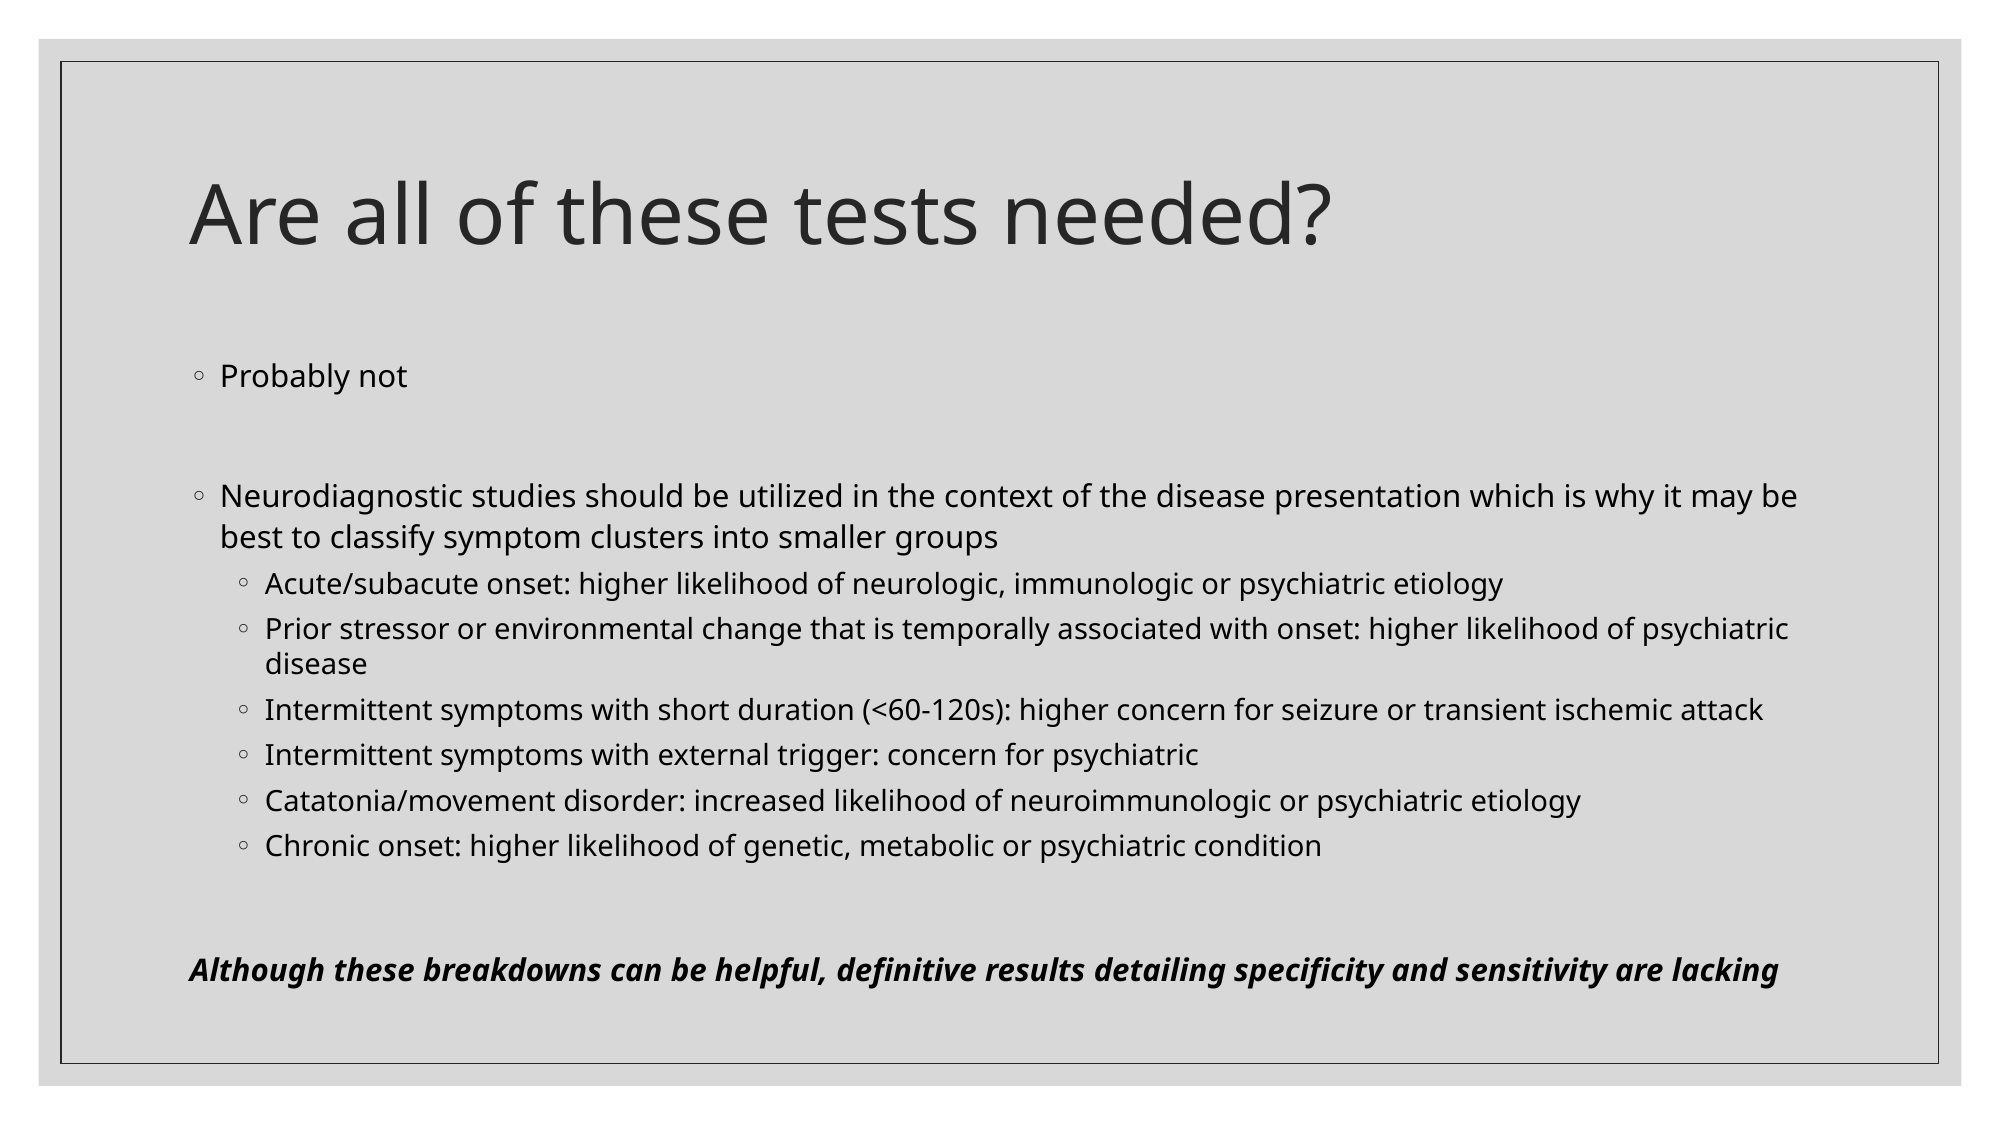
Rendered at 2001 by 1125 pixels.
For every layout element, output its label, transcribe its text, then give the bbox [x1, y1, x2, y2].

title Are all of these tests needed? [174, 105, 1825, 331]
list Probably not Neurodiagnostic studies should be utilized in the context of the disease presentation which is why it may be best to classify symptom clusters into smaller groups Acute/subacute onset: higher likelihood of neurologic, immunologic or psychiatric etiology Prior stressor or environmental change that is temporally associated with onset: higher likelihood of psychiatric disease Intermittent symptoms with short duration (<60-120s): higher concern for seizure or transient ischemic attack Intermittent symptoms with external trigger: concern for psychiatric Catatonia/movement disorder: increased likelihood of neuroimmunologic or psychiatric etiology Chronic onset: higher likelihood of genetic, metabolic or psychiatric condition Although these breakdowns can be helpful, definitive results detailing specificity and sensitivity are lacking [174, 345, 1825, 1045]
